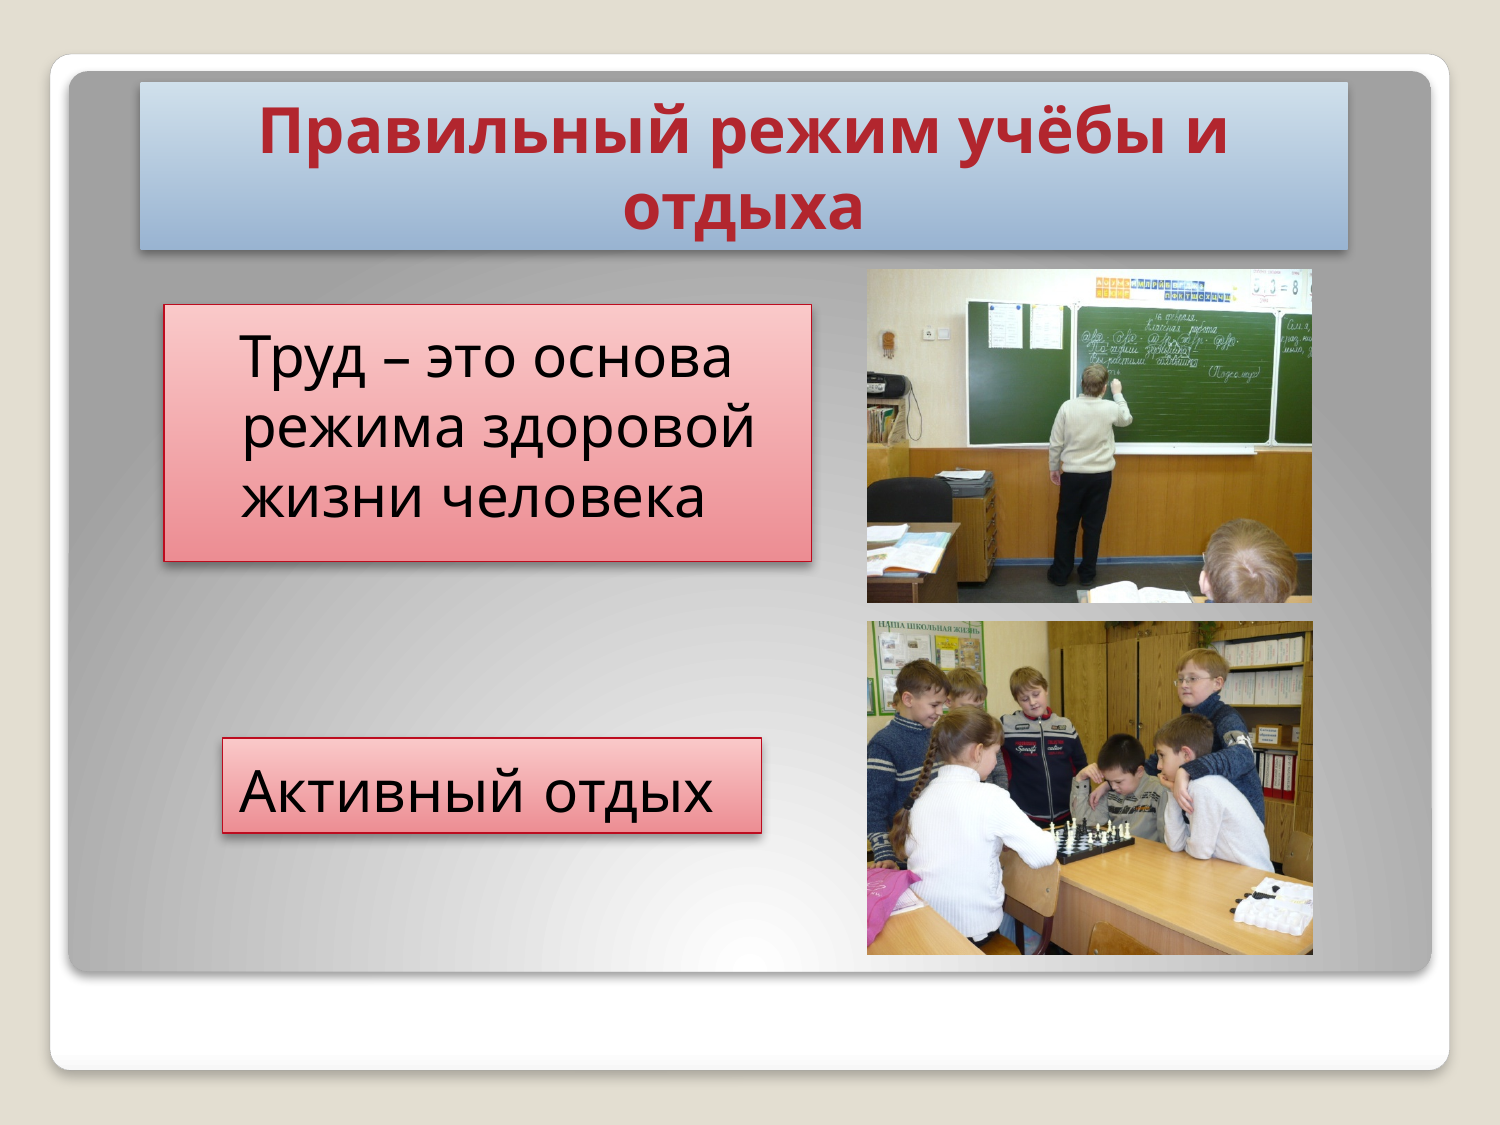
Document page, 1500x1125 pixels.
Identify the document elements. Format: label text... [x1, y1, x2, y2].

list Труд – это основа режима здоровой жизни человека [163, 304, 812, 562]
picture [866, 269, 1312, 603]
text_box Активный отдых [222, 737, 762, 834]
picture [866, 620, 1313, 956]
title Правильный режим учёбы и отдыха [140, 81, 1348, 251]
